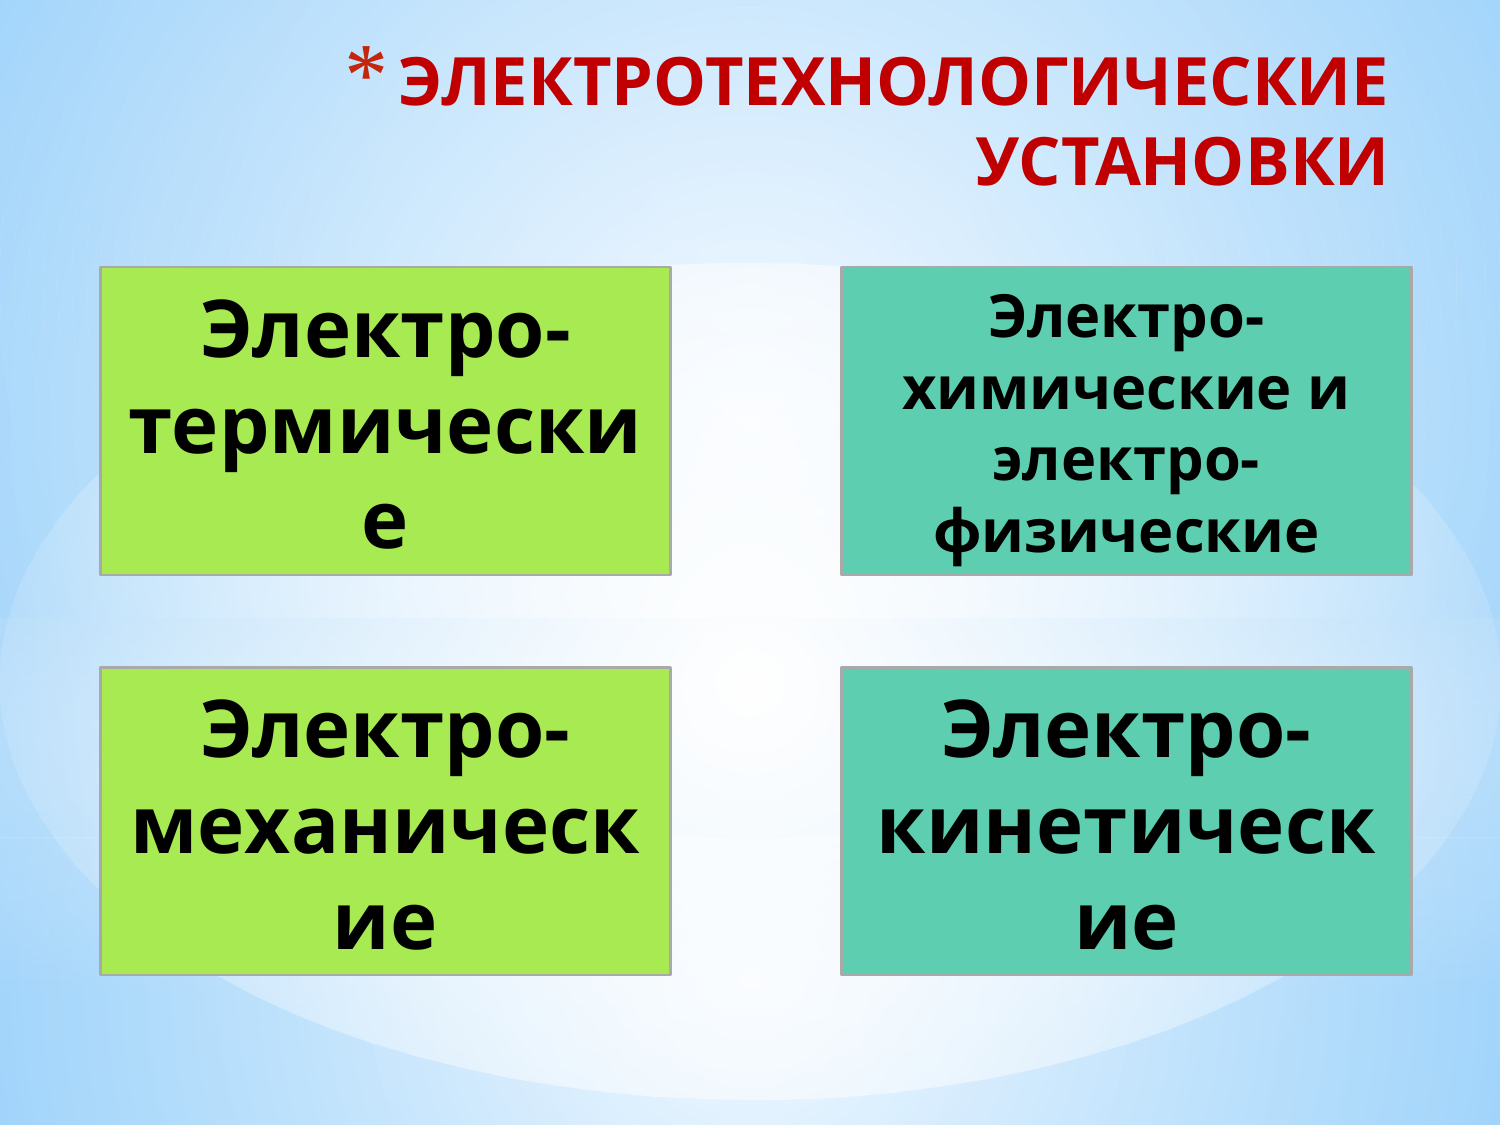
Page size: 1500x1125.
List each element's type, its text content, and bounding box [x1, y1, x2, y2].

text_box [100, 266, 1412, 1071]
title ЭЛЕКТРОТЕХНОЛОГИЧЕСКИЕ УСТАНОВКИ [100, 30, 1405, 219]
